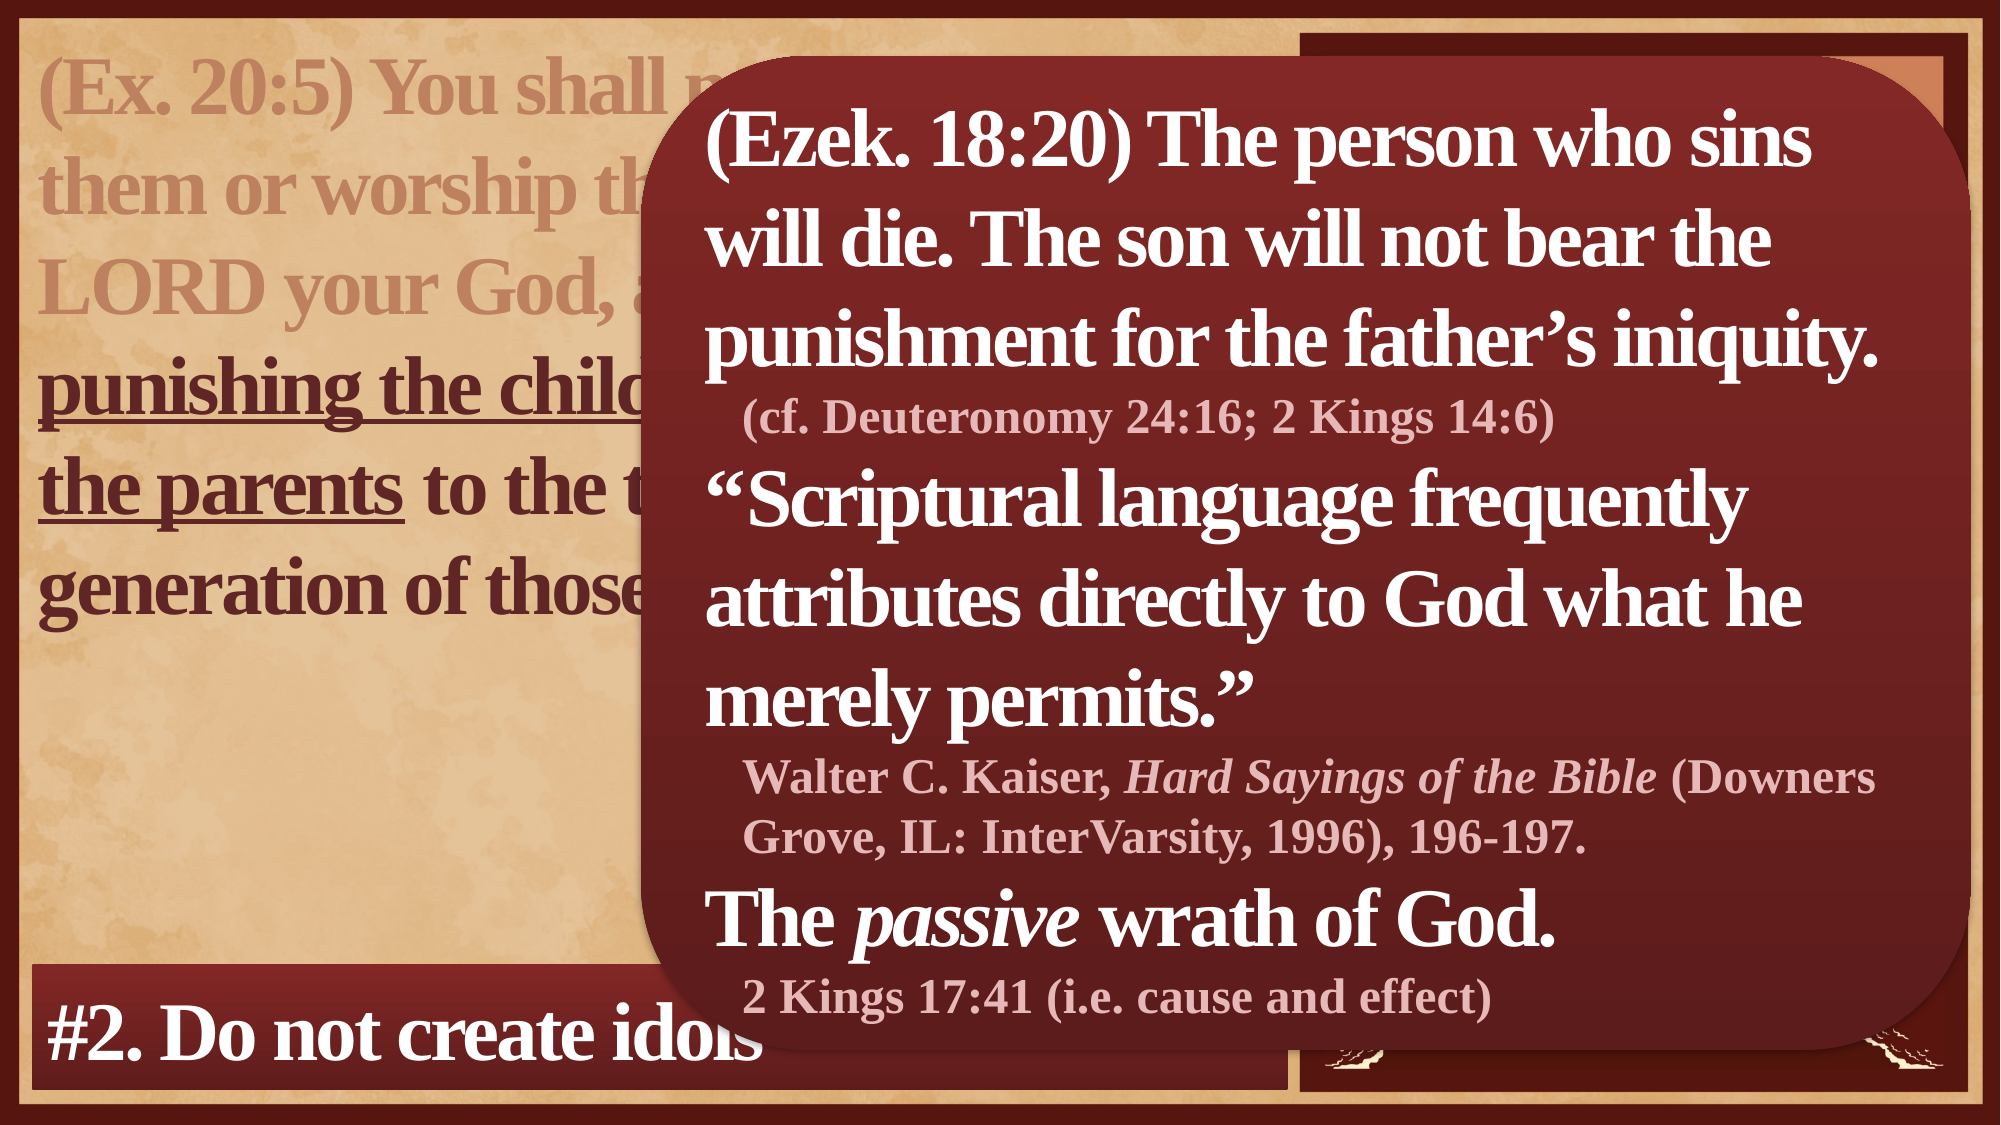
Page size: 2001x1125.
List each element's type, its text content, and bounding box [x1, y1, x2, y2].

text_box #2. Do not create idols [30, 962, 1289, 1092]
text_box (Ex. 20:5) You shall not bow down to them or worship them. For I, the LORD your God, am a jealous God, punishing the children for the sin of the parents to the third and fourth generation of those who hate me. [23, 23, 1300, 639]
text_box (Ezek. 18:20) The person who sins will die. The son will not bear the punishment for the father’s iniquity. (cf. Deuteronomy 24:16; 2 Kings 14:6) “Scriptural language frequently attributes directly to God what he merely permits.” Walter C. Kaiser, Hard Sayings of the Bible (Downers Grove, IL: InterVarsity, 1996), 196-197. The passive wrath of God. 2 Kings 17:41 (i.e. cause and effect) [638, 54, 1974, 1053]
picture [0, 0, 2001, 1125]
